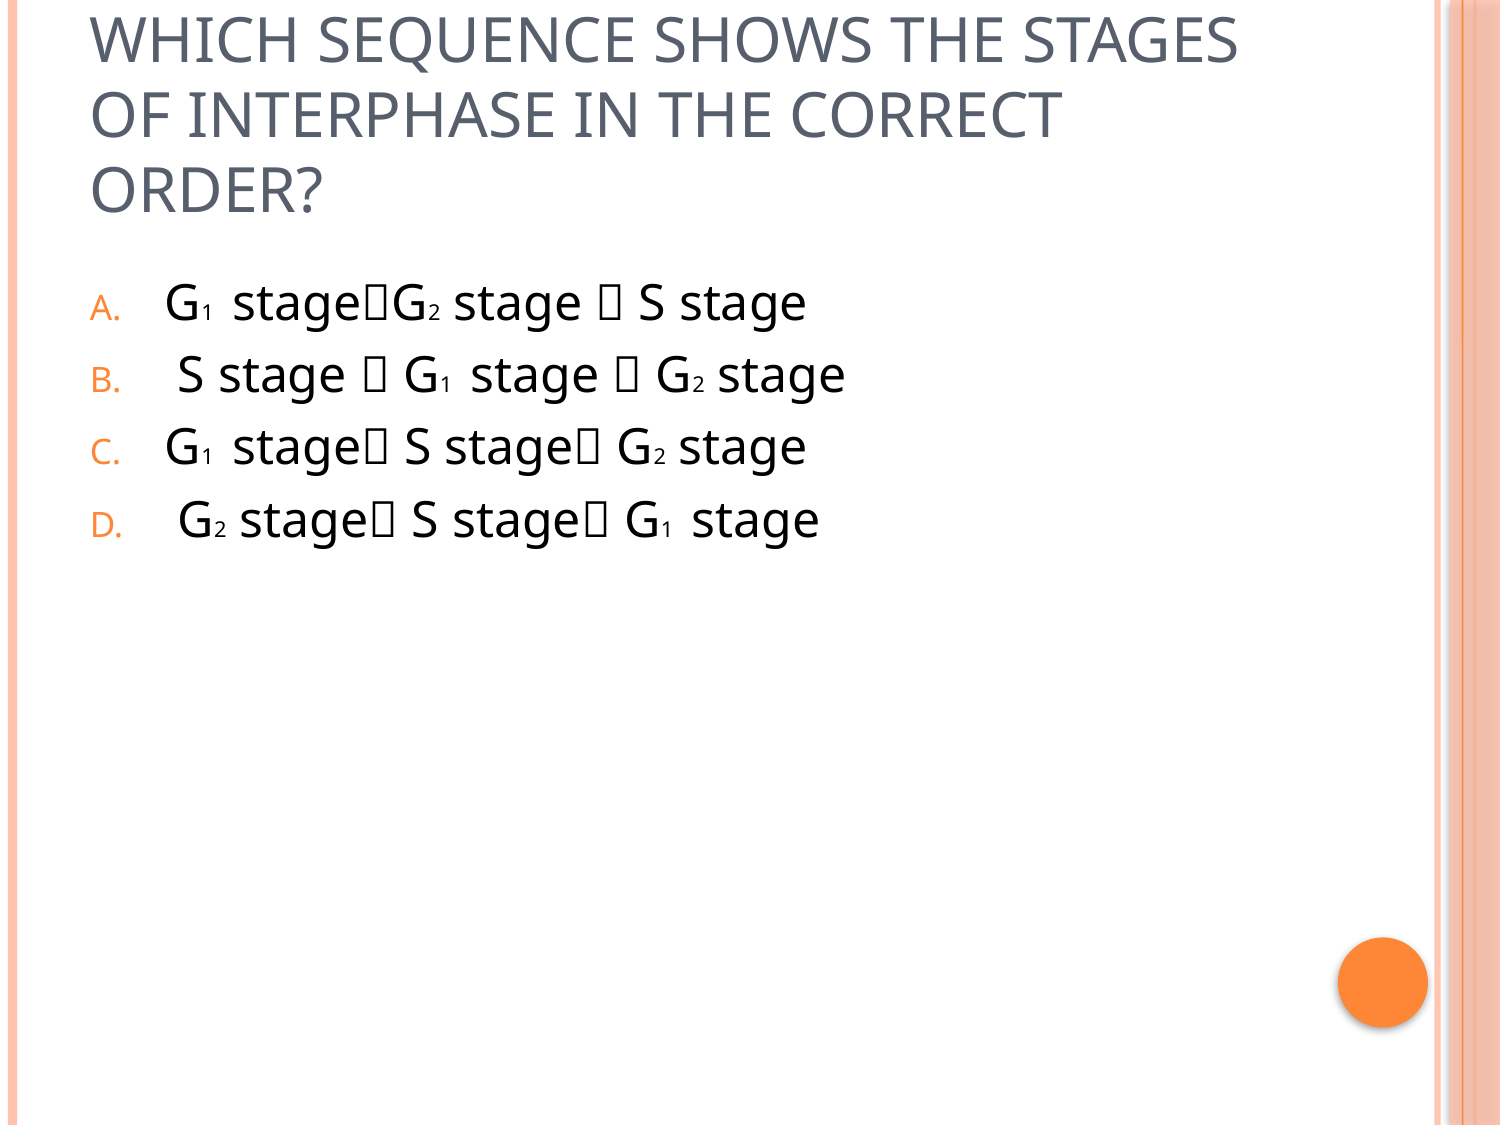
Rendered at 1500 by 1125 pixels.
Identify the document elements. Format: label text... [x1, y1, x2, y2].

title Which sequence shows the stages of interphase in the correct order? [75, 45, 1300, 233]
list G1 stageG2 stage  S stage S stage  G1 stage  G2 stage G1 stage S stage G2 stage G2 stage S stage G1 stage [75, 262, 1300, 1062]
